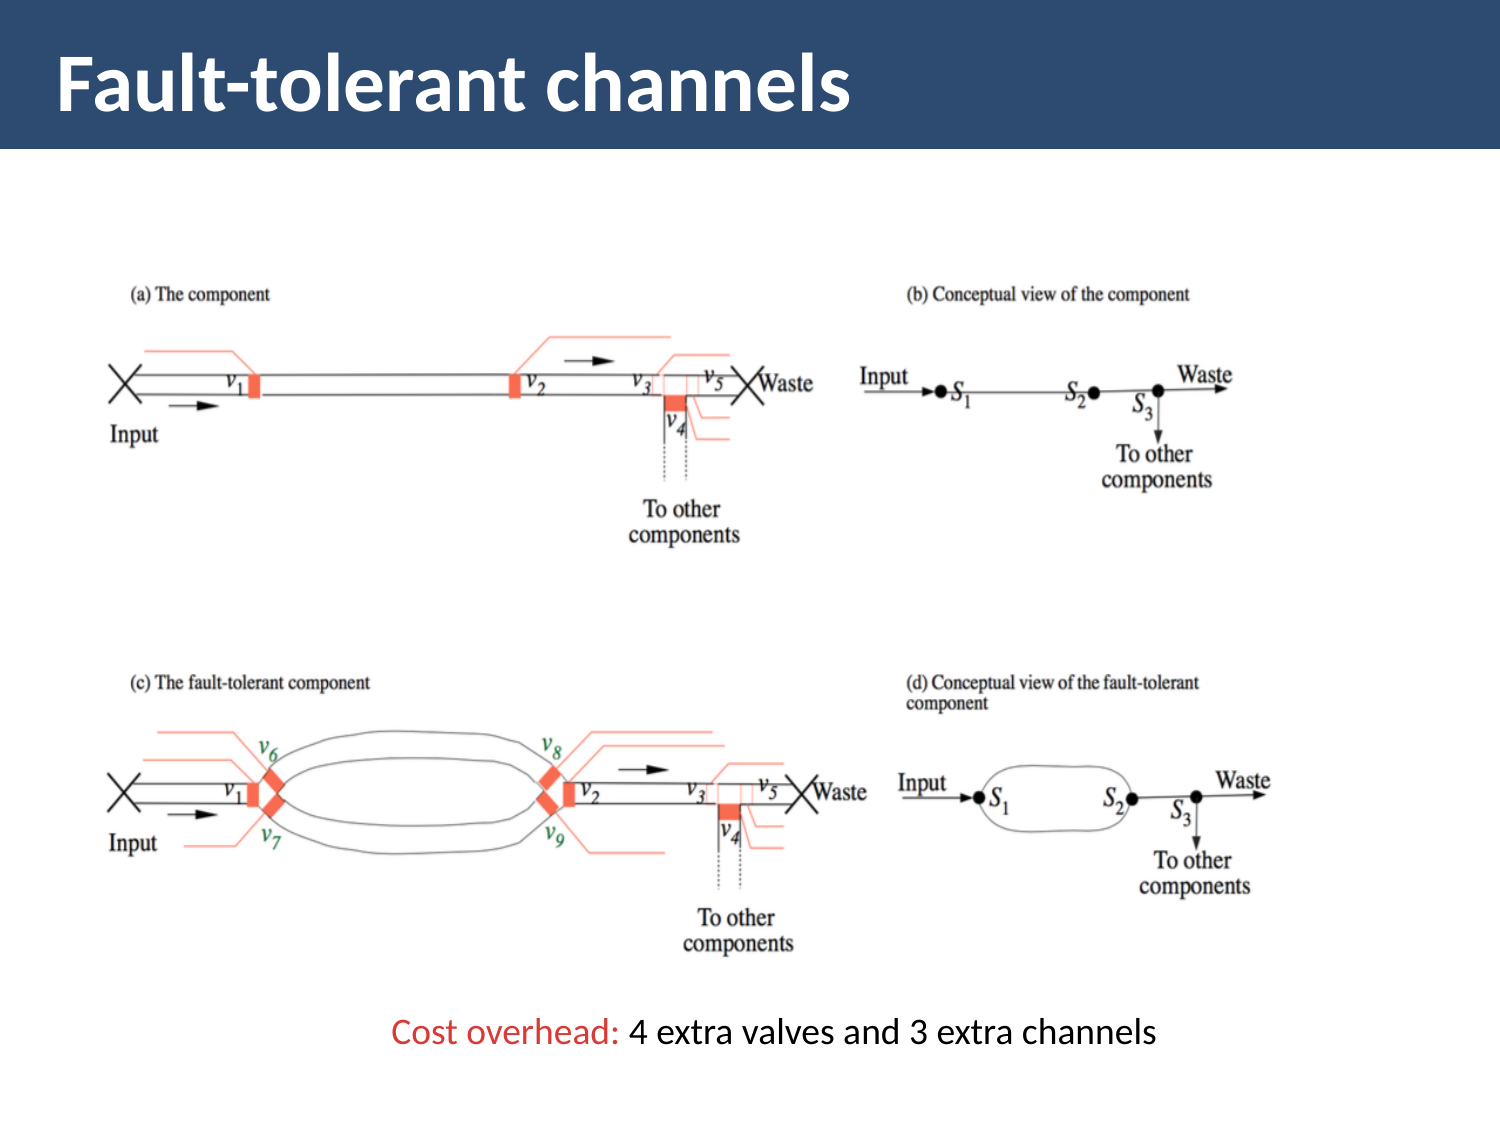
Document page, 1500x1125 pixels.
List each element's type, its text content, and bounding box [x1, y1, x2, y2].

title Fault-tolerant channels [41, 15, 1459, 142]
text_box Cost overhead: 4 extra valves and 3 extra channels [376, 999, 1173, 1060]
picture [76, 255, 1415, 978]
